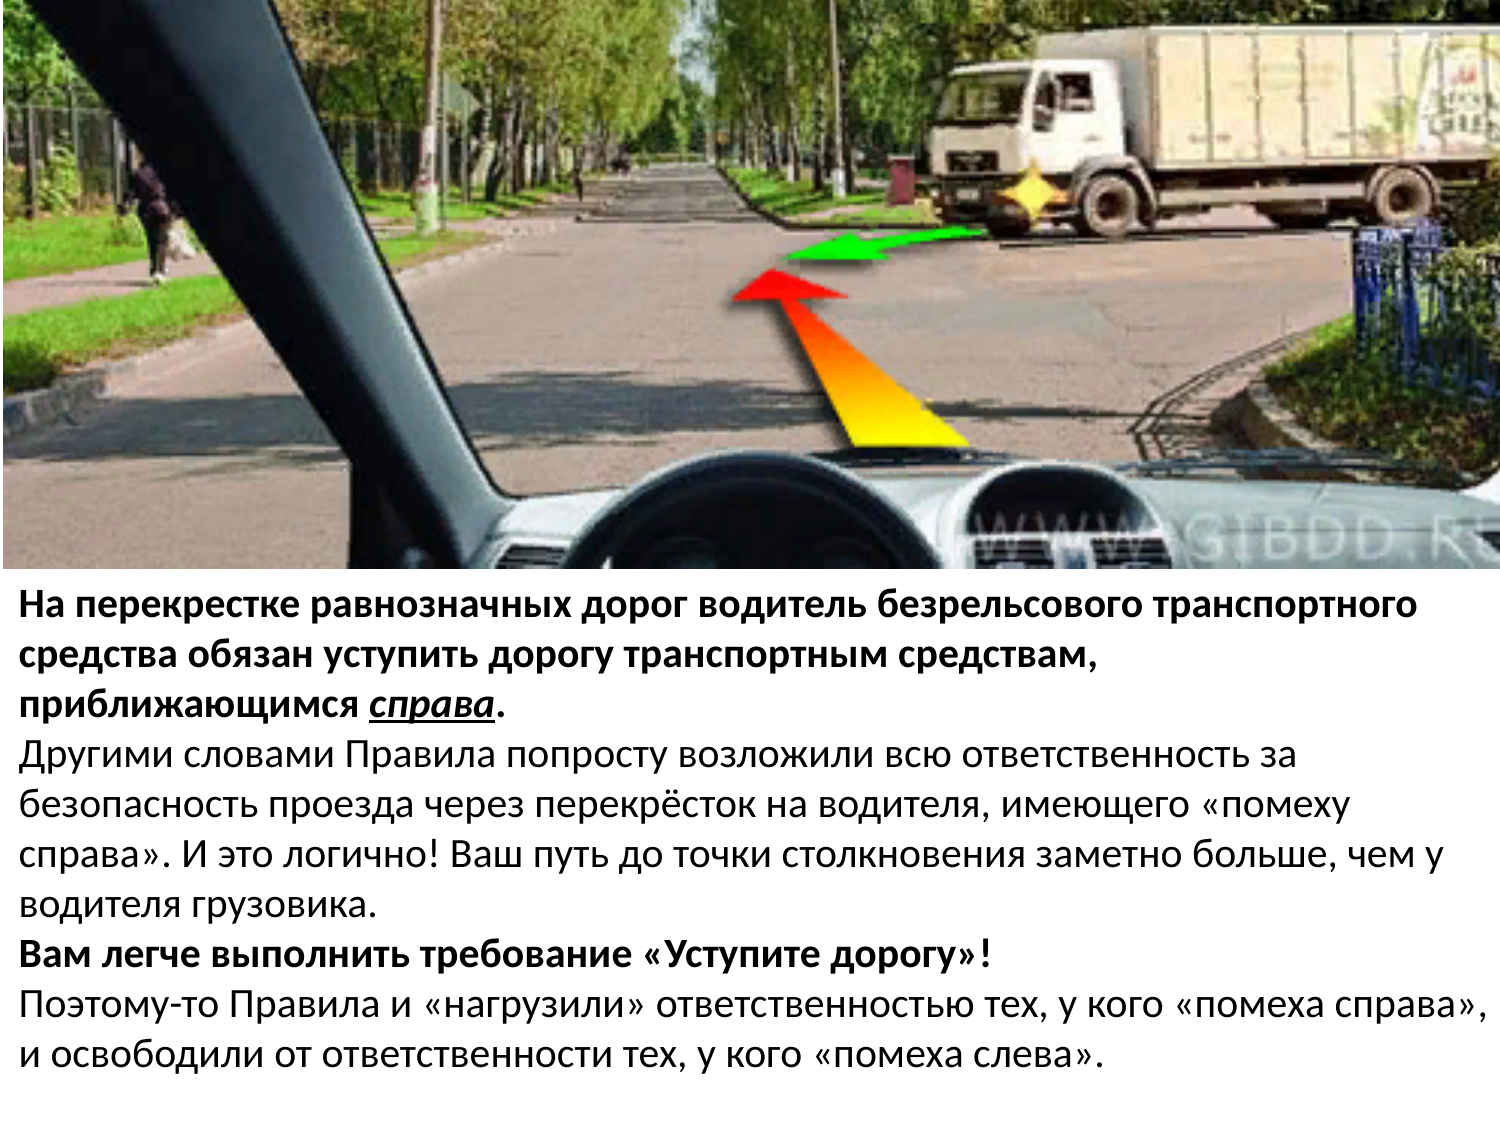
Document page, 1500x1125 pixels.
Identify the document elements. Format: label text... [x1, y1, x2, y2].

picture [3, 0, 1500, 569]
text_box На перекрестке равнозначных дорог водитель безрельсового транспортного средства обязан уступить дорогу транспортным средствам, приближающимся справа. Другими словами Правила попросту возложили всю ответственность за безопасность проезда через перекрёсток на водителя, имеющего «помеху справа». И это логично! Ваш путь до точки столкновения заметно больше, чем у водителя грузовика. Вам легче выполнить требование «Уступите дорогу»! Поэтому-то Правила и «нагрузили» ответственностью тех, у кого «помеха справа», и освободили от ответственности тех, у кого «помеха слева». [3, 575, 1500, 1125]
